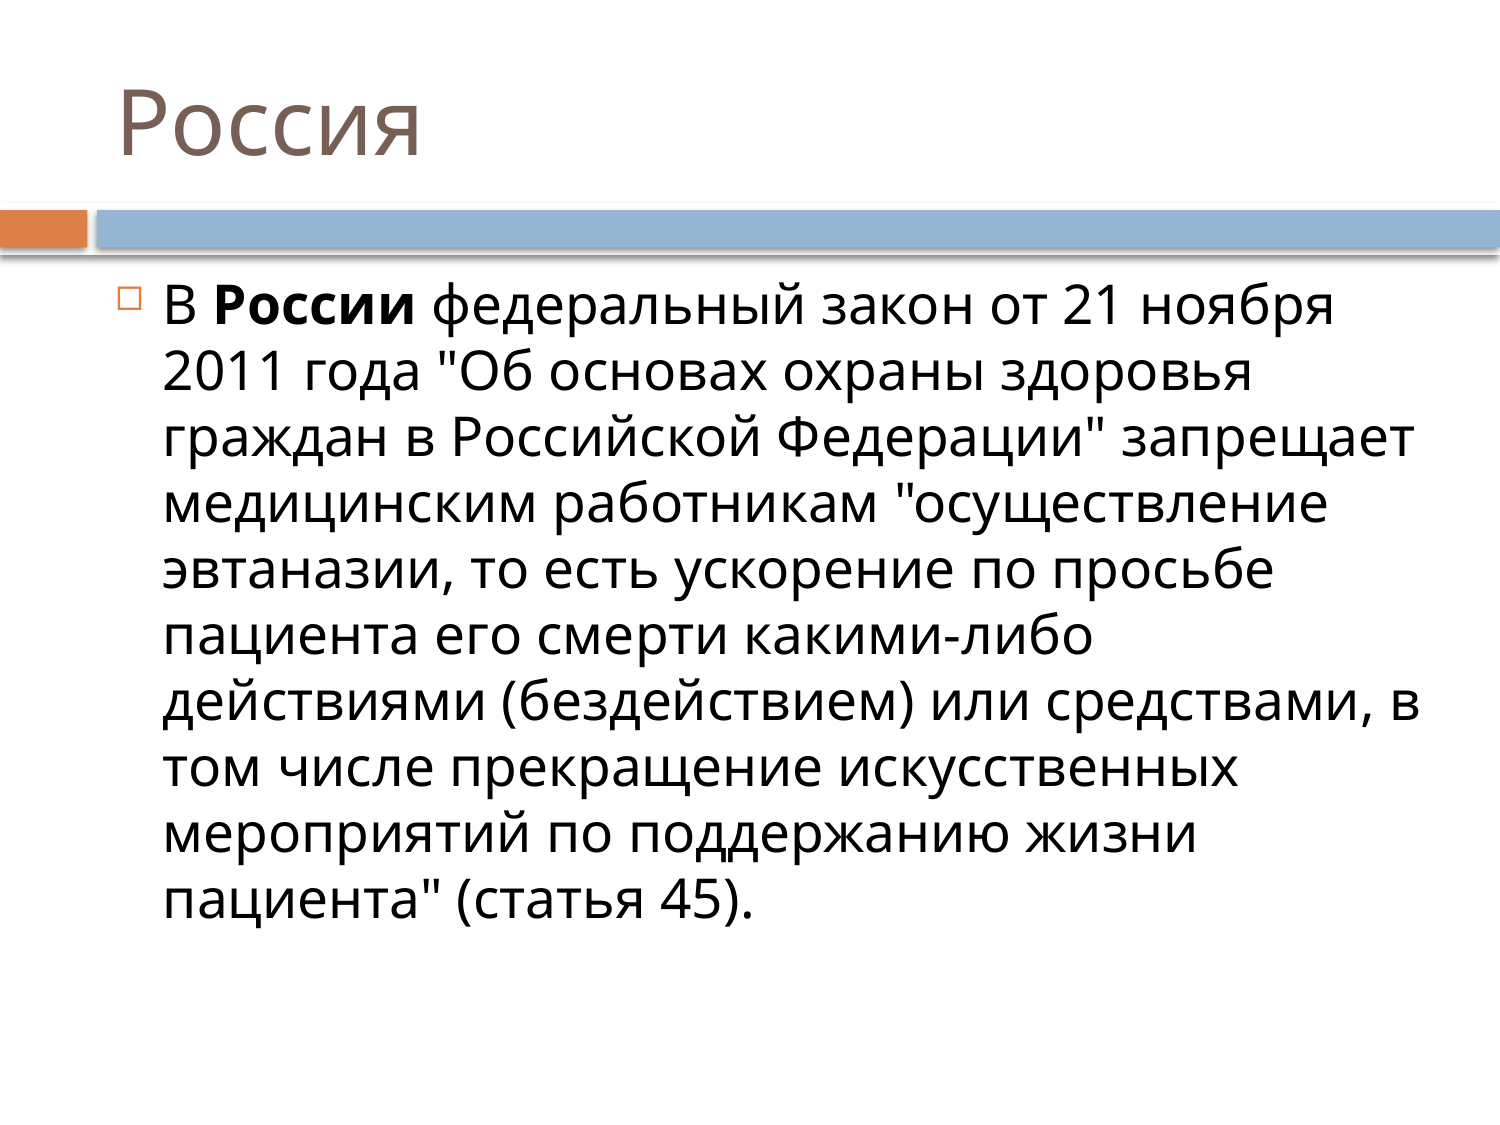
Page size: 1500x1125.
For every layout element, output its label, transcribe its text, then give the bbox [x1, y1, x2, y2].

list В России федеральный закон от 21 ноября 2011 года "Об основах охраны здоровья граждан в Российской Федерации" запрещает медицинским работникам "осуществление эвтаназии, то есть ускорение по просьбе пациента его смерти какими-либо действиями (бездействием) или средствами, в том числе прекращение искусственных мероприятий по поддержанию жизни пациента" (статья 45). [100, 262, 1438, 1000]
title Россия [100, 37, 1438, 200]
